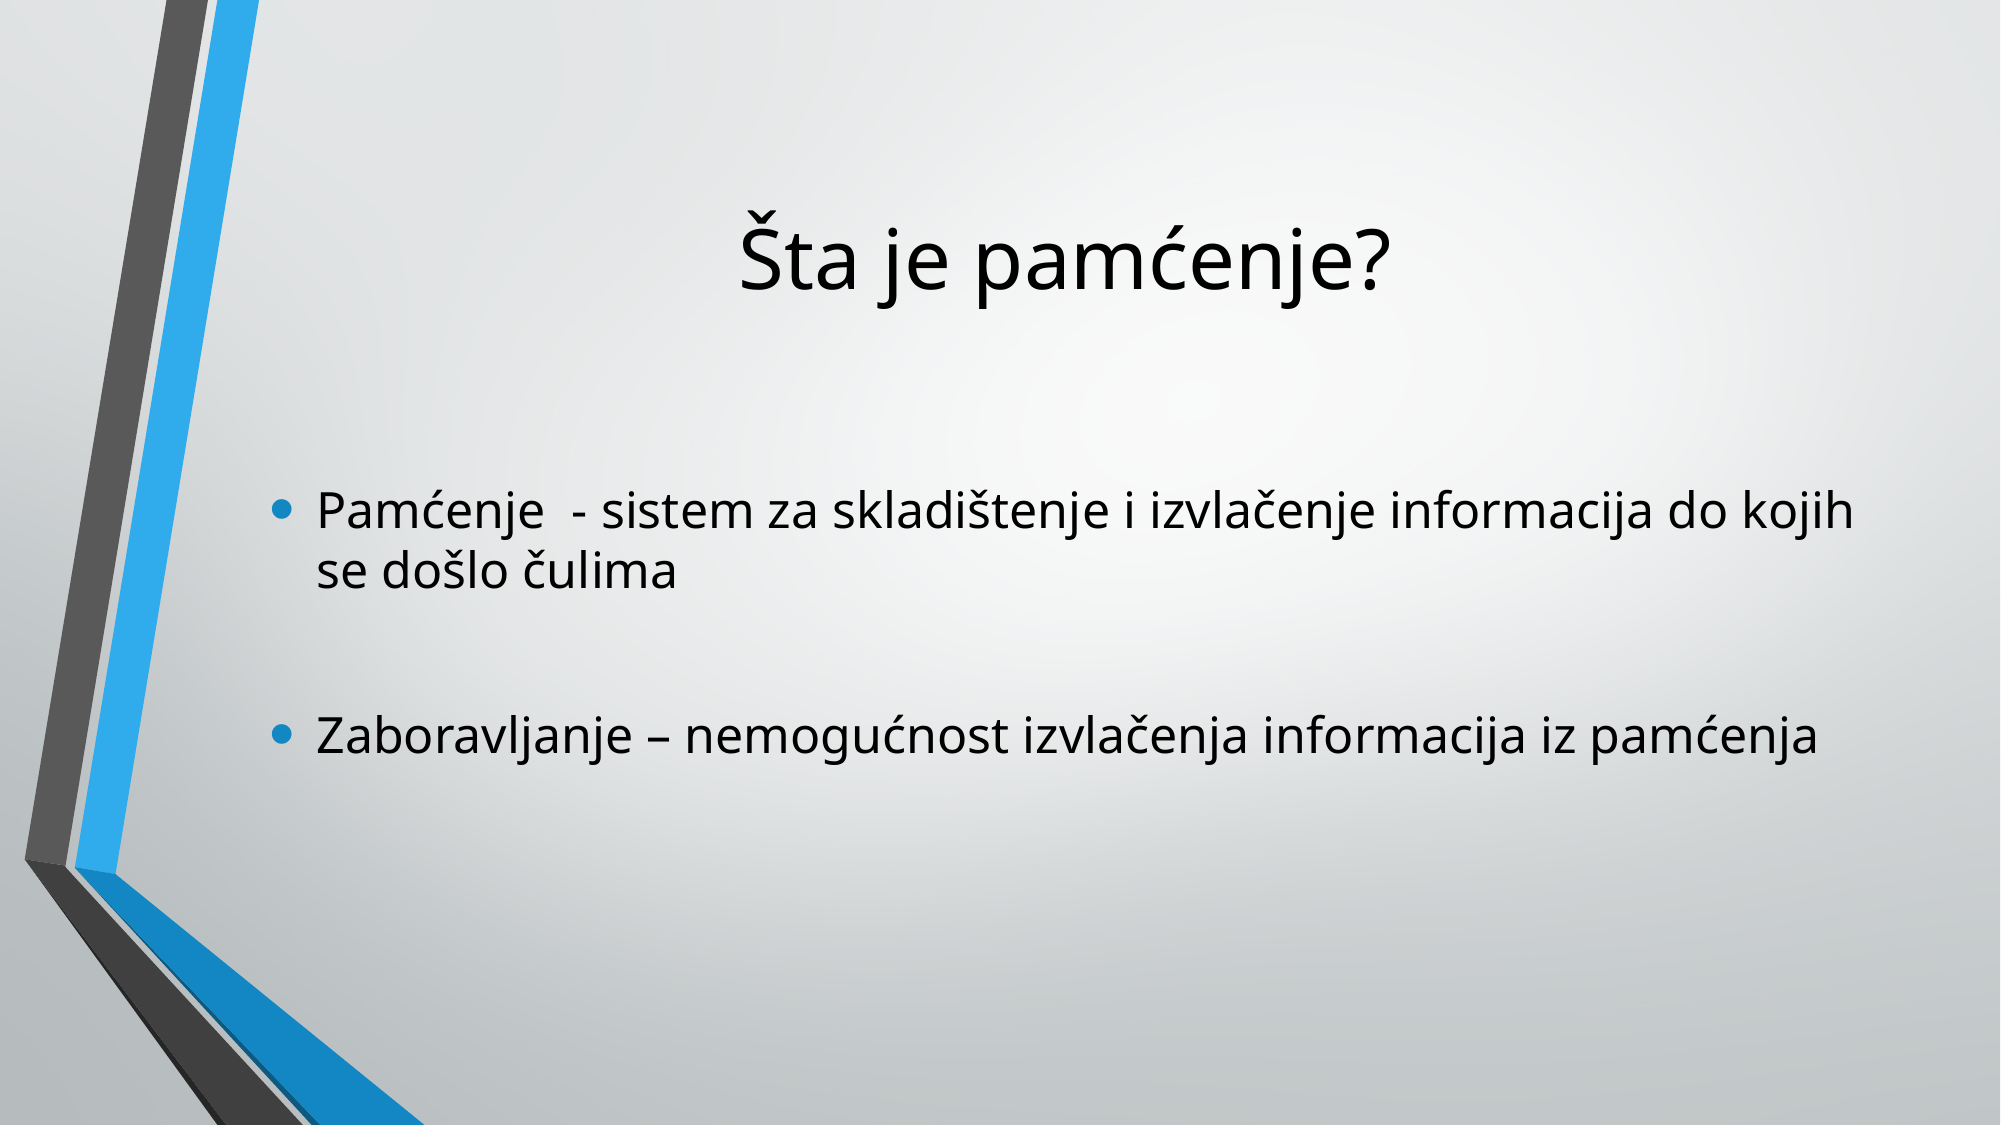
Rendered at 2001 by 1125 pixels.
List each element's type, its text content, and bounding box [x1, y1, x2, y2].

title Šta je pamćenje? [243, 112, 1887, 400]
list Pamćenje - sistem za skladištenje i izvlačenje informacija do kojih se došlo čulima Zaboravljanje – nemogućnost izvlačenja informacija iz pamćenja [254, 399, 1899, 842]
